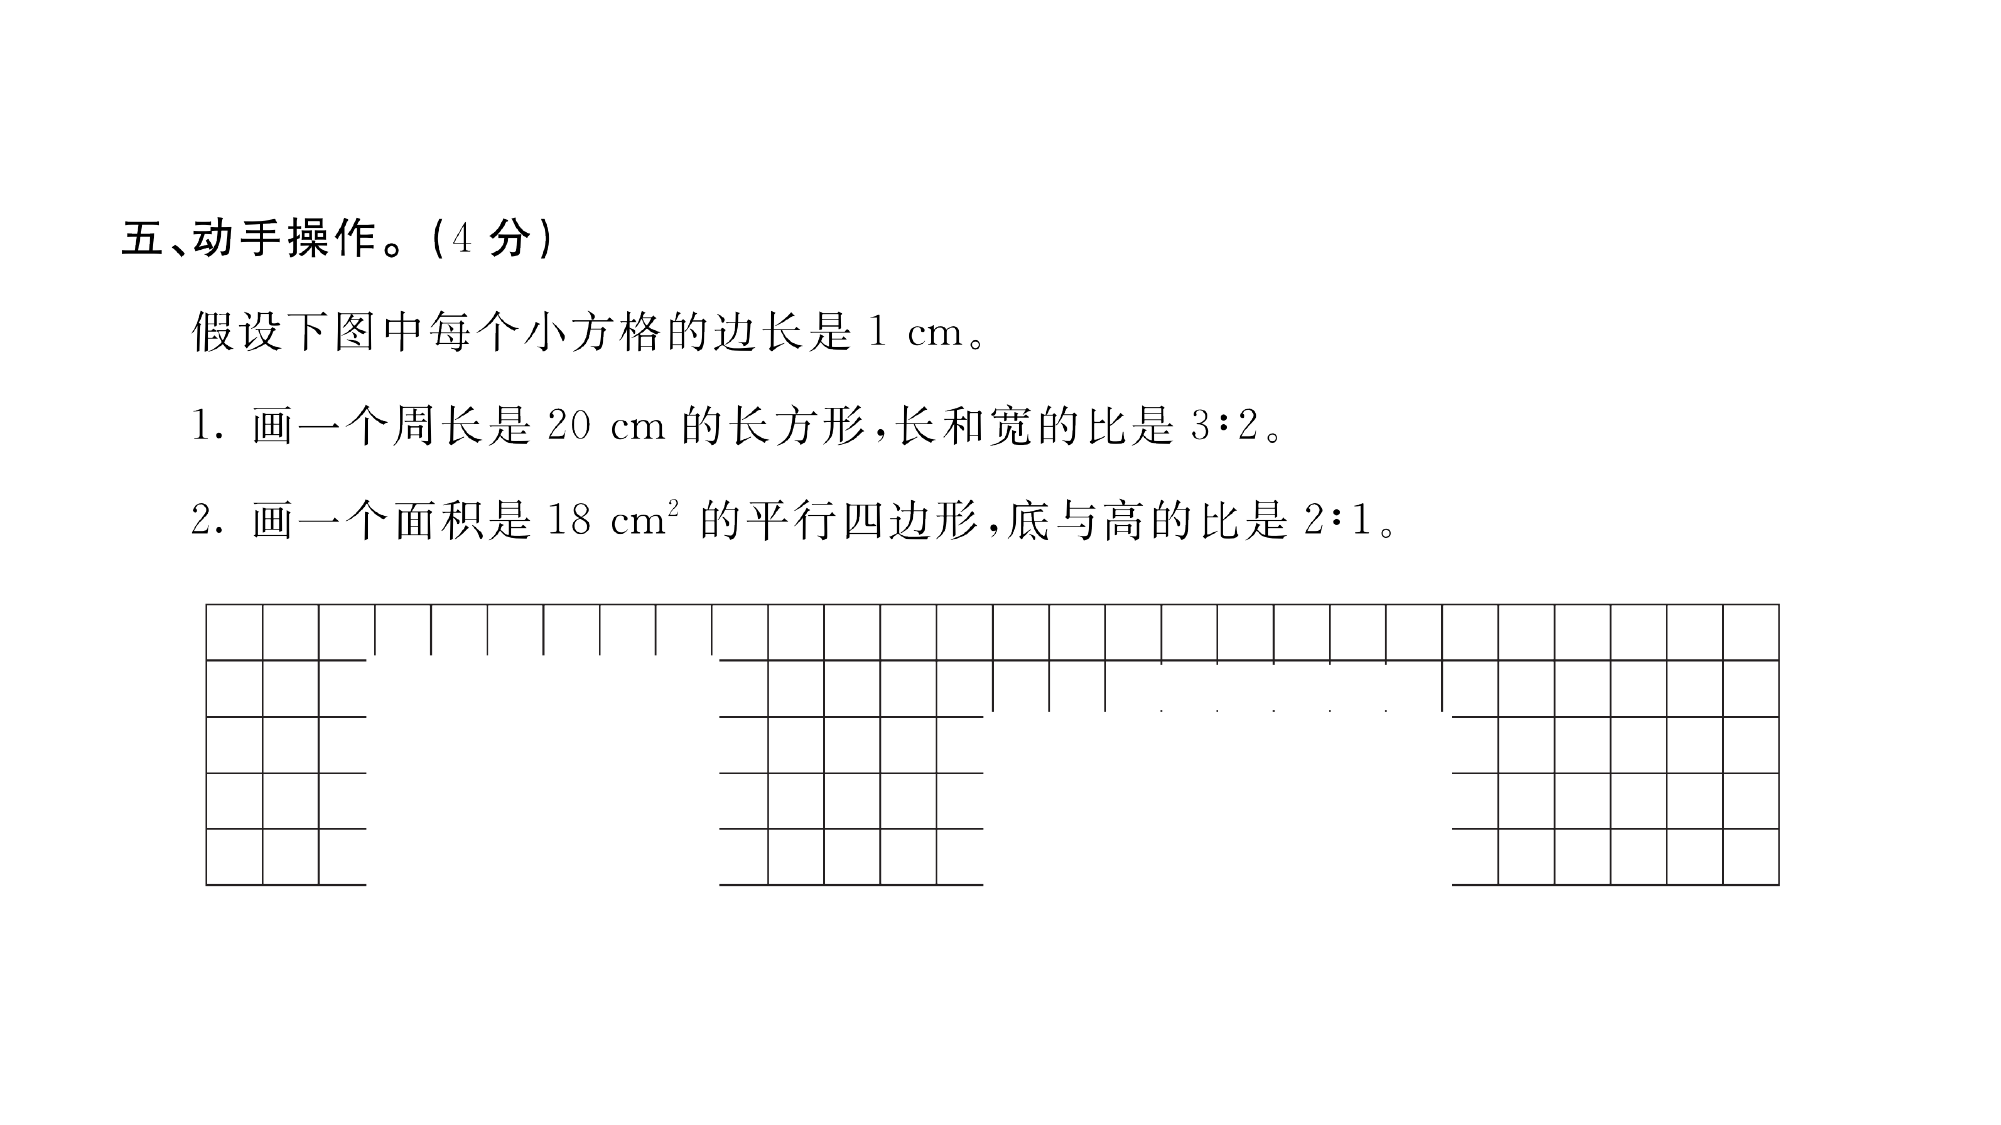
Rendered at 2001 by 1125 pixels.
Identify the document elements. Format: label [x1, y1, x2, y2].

picture [118, 177, 2000, 911]
